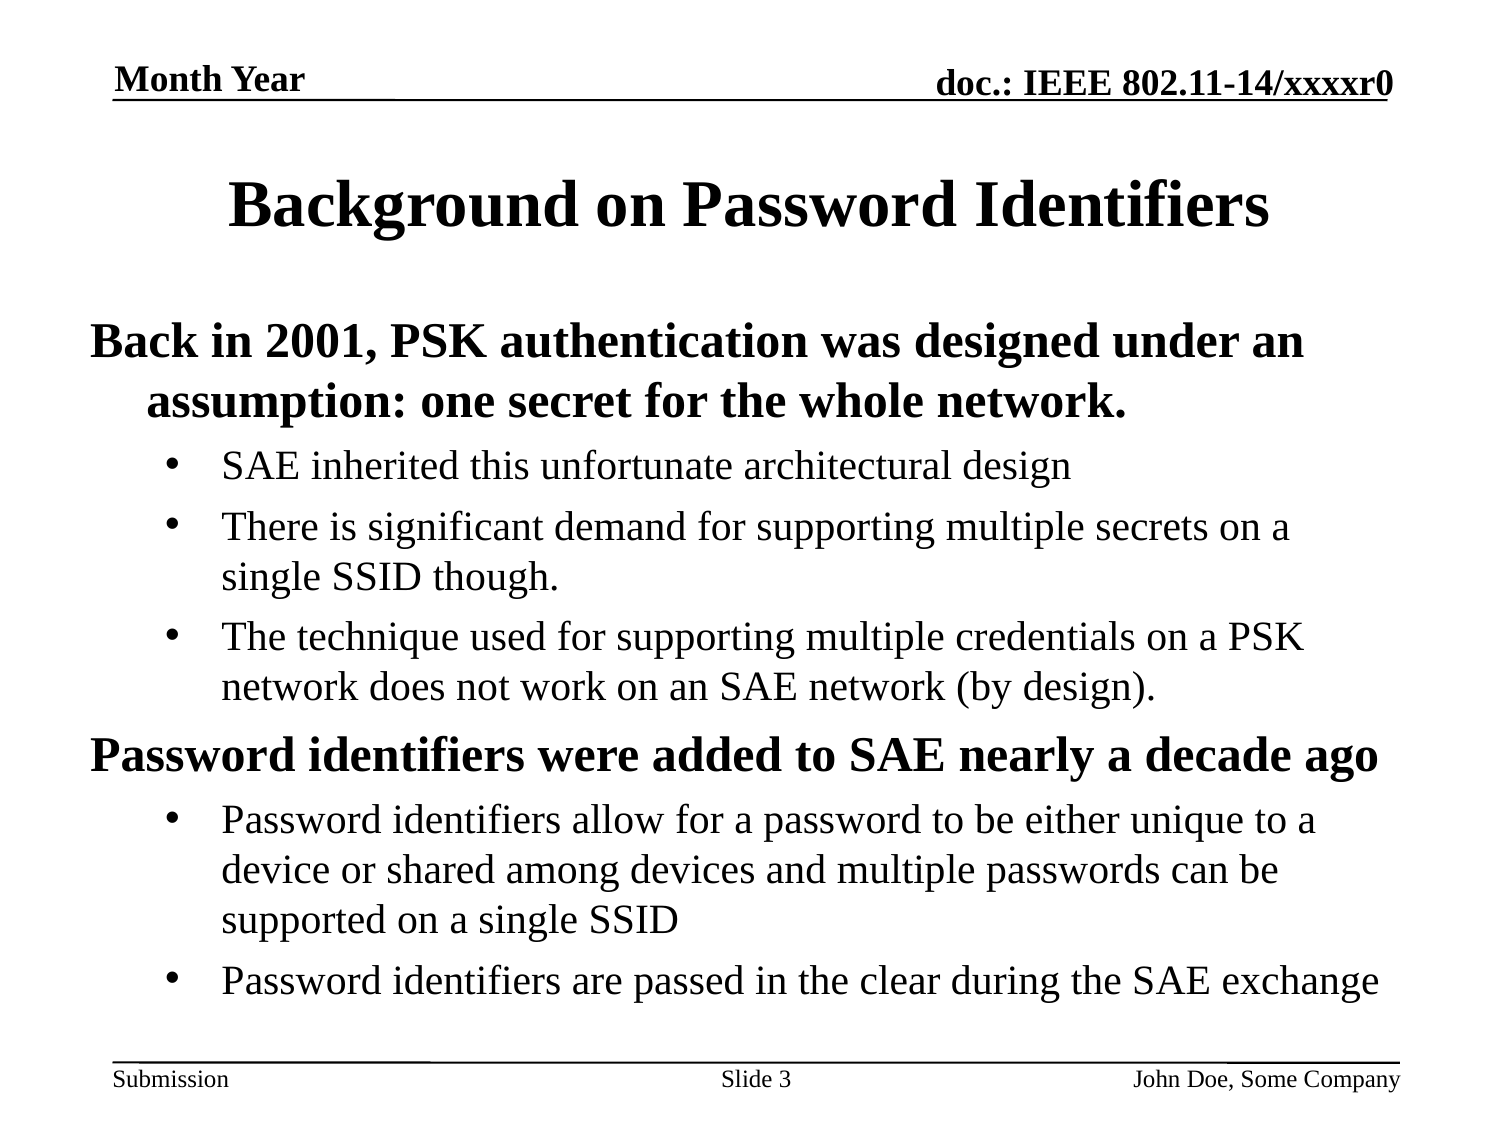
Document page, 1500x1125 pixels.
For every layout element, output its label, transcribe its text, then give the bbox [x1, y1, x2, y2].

slide_number Month Year [114, 54, 423, 100]
slide_number Slide 3 [712, 1061, 800, 1123]
title Background on Password Identifiers [112, 112, 1388, 288]
list Back in 2001, PSK authentication was designed under an assumption: one secret for the whole network. SAE inherited this unfortunate architectural design There is significant demand for supporting multiple secrets on a single SSID though. The technique used for supporting multiple credentials on a PSK network does not work on an SAE network (by design). Password identifiers were added to SAE nearly a decade ago Password identifiers allow for a password to be either unique to a device or shared among devices and multiple passwords can be supported on a single SSID Password identifiers are passed in the clear during the SAE exchange [74, 299, 1402, 976]
footer John Doe, Some Company [878, 1061, 1402, 1093]
